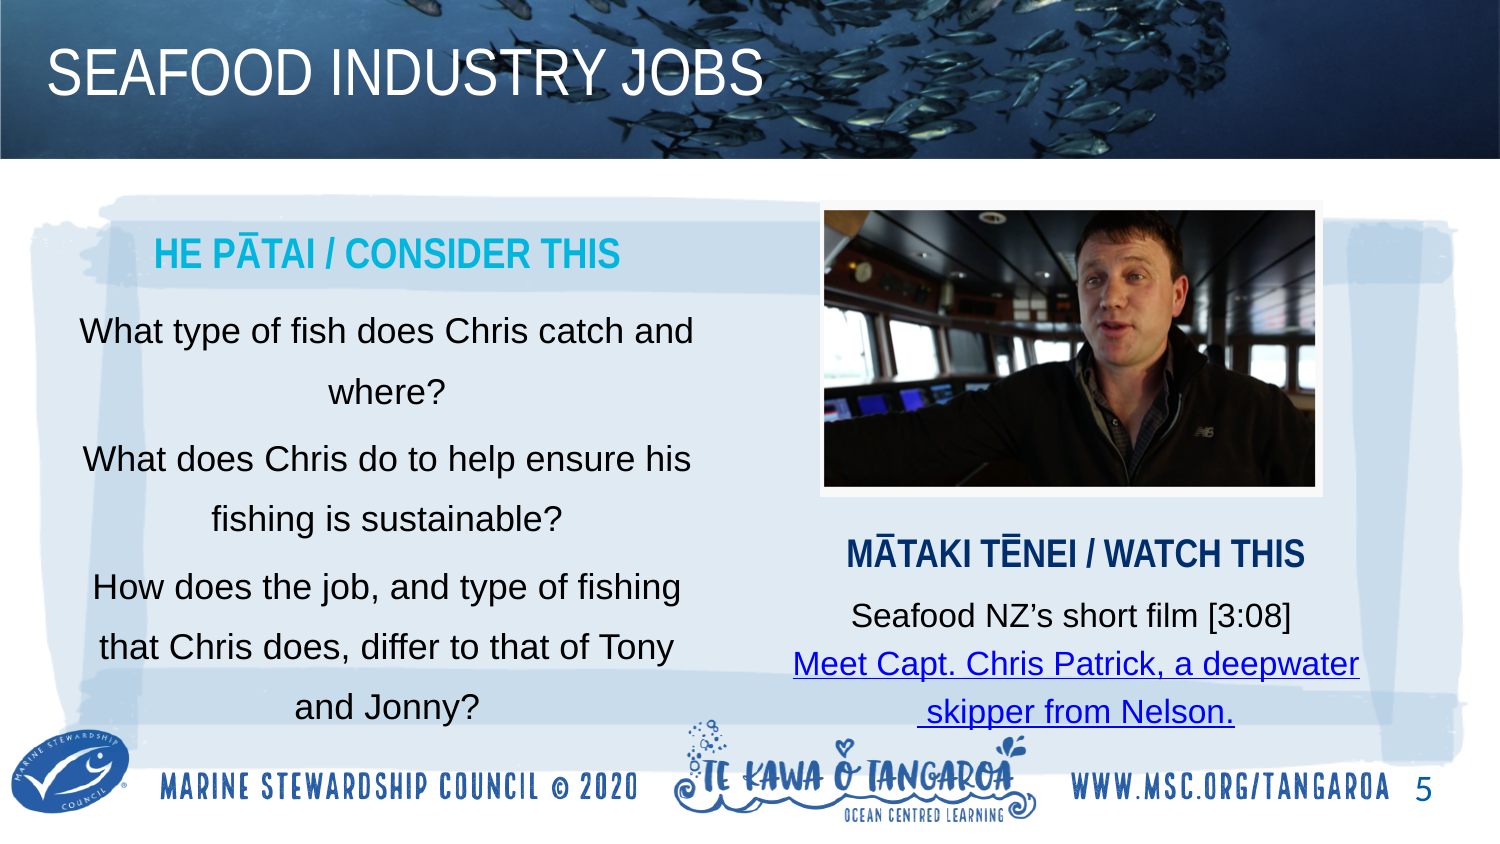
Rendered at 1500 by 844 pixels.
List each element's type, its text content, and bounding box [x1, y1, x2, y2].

picture [0, 177, 1500, 835]
picture [0, 0, 1500, 159]
title SEAFOOD INDUSTRY JOBS [31, 6, 1425, 132]
